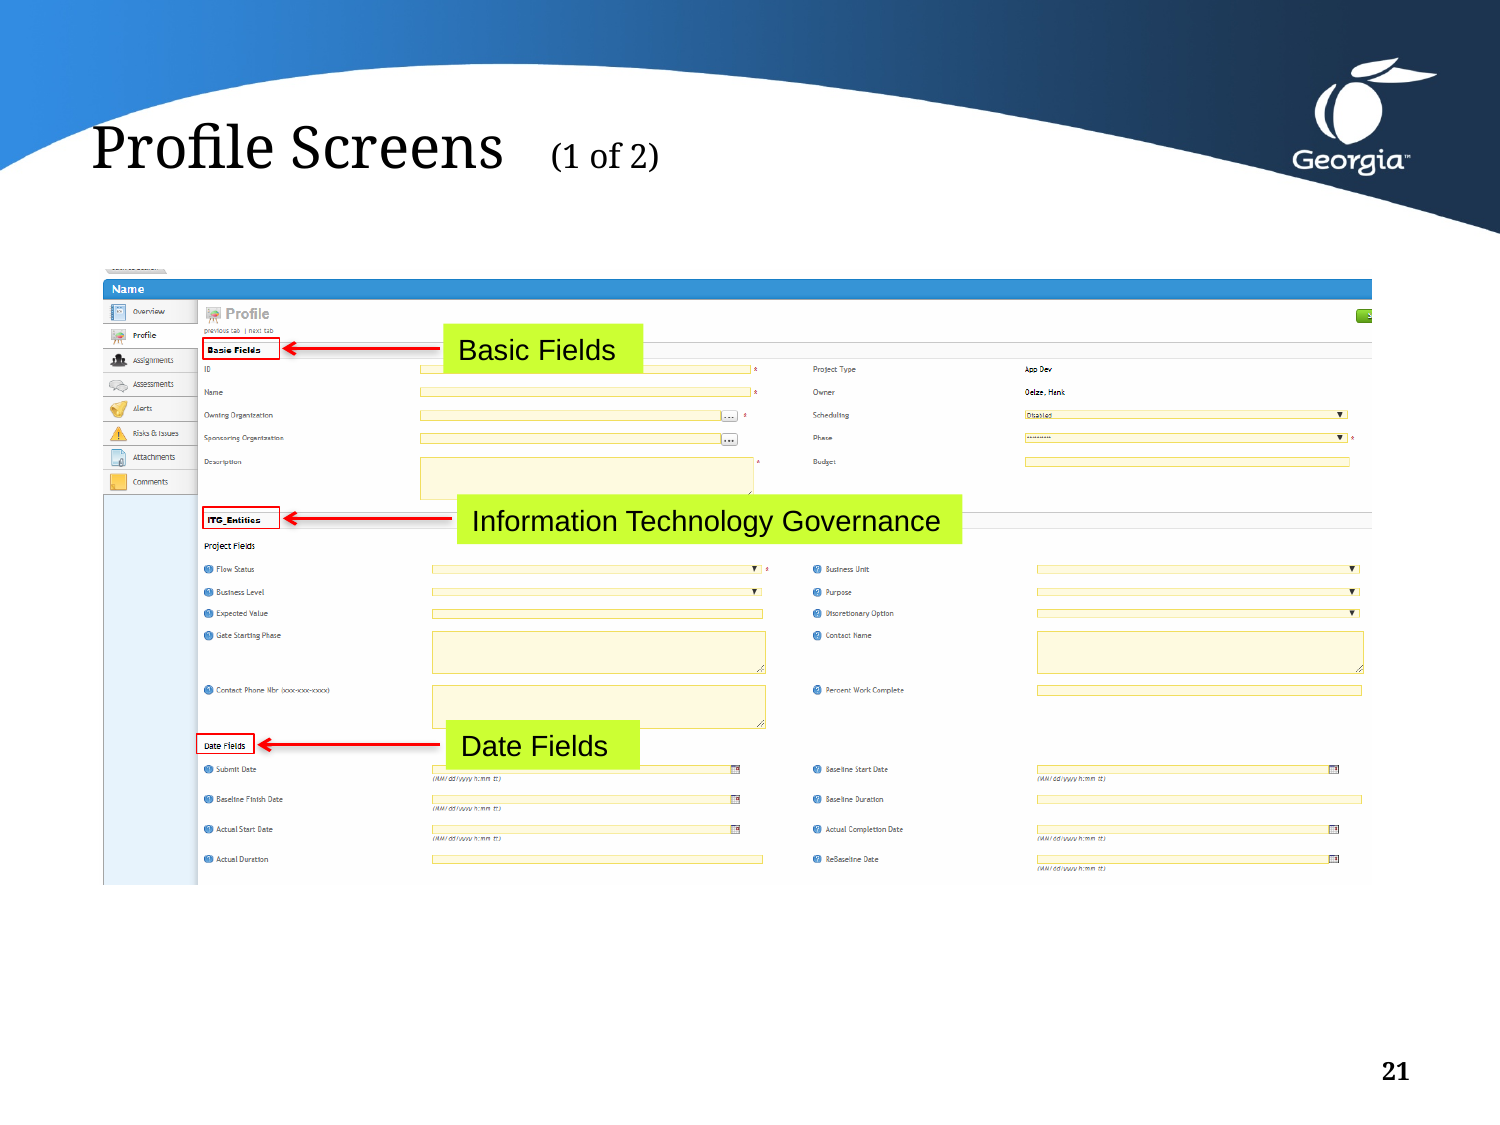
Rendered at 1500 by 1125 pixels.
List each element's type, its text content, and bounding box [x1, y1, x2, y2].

picture [0, 0, 1500, 1125]
slide_number 21 [1074, 1042, 1425, 1103]
title Profile Screens (1 of 2) [76, 93, 1164, 198]
